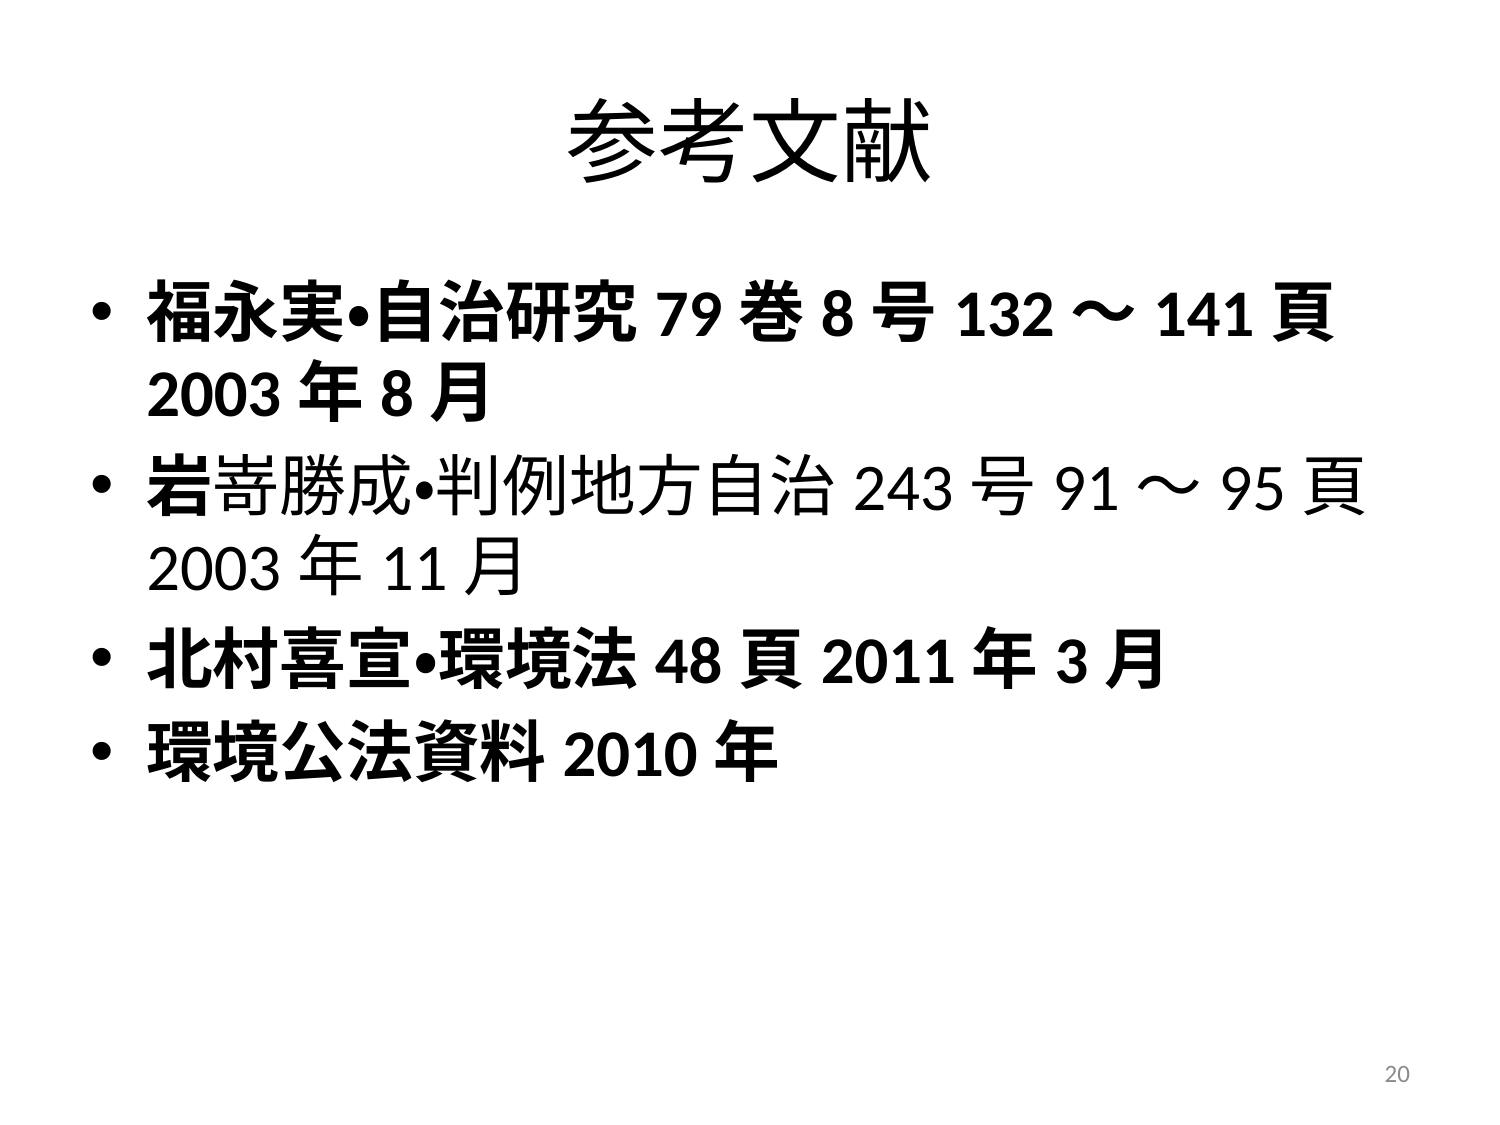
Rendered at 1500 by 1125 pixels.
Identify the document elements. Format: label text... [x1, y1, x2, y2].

title 参考文献 [75, 45, 1425, 233]
slide_number 20 [1074, 1042, 1425, 1103]
list 福永実・自治研究79巻8号132～141頁2003年8月 岩嵜勝成・判例地方自治243号91～95頁2003年11月 北村喜宣・環境法48頁2011年3月 環境公法資料2010年 [75, 262, 1425, 1005]
